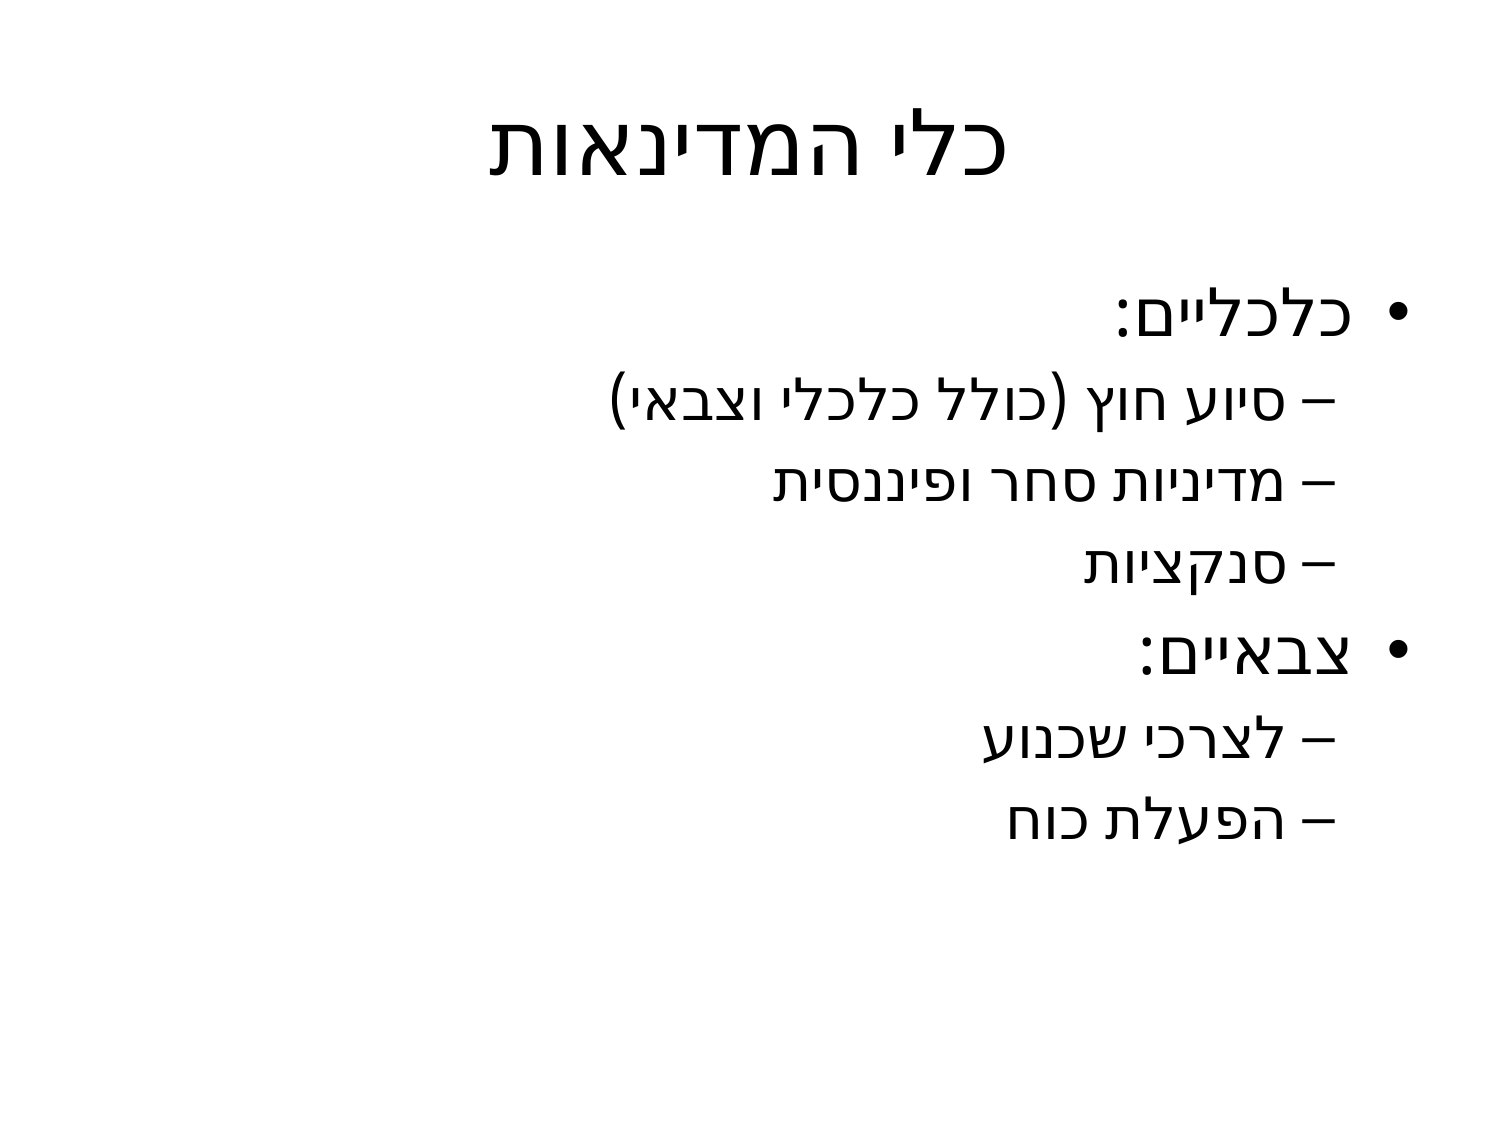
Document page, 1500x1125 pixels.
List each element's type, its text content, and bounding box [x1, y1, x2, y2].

list כלכליים: סיוע חוץ (כולל כלכלי וצבאי) מדיניות סחר ופיננסית סנקציות צבאיים: לצרכי שכנוע הפעלת כוח [75, 262, 1425, 1005]
title כלי המדינאות [75, 45, 1425, 233]
